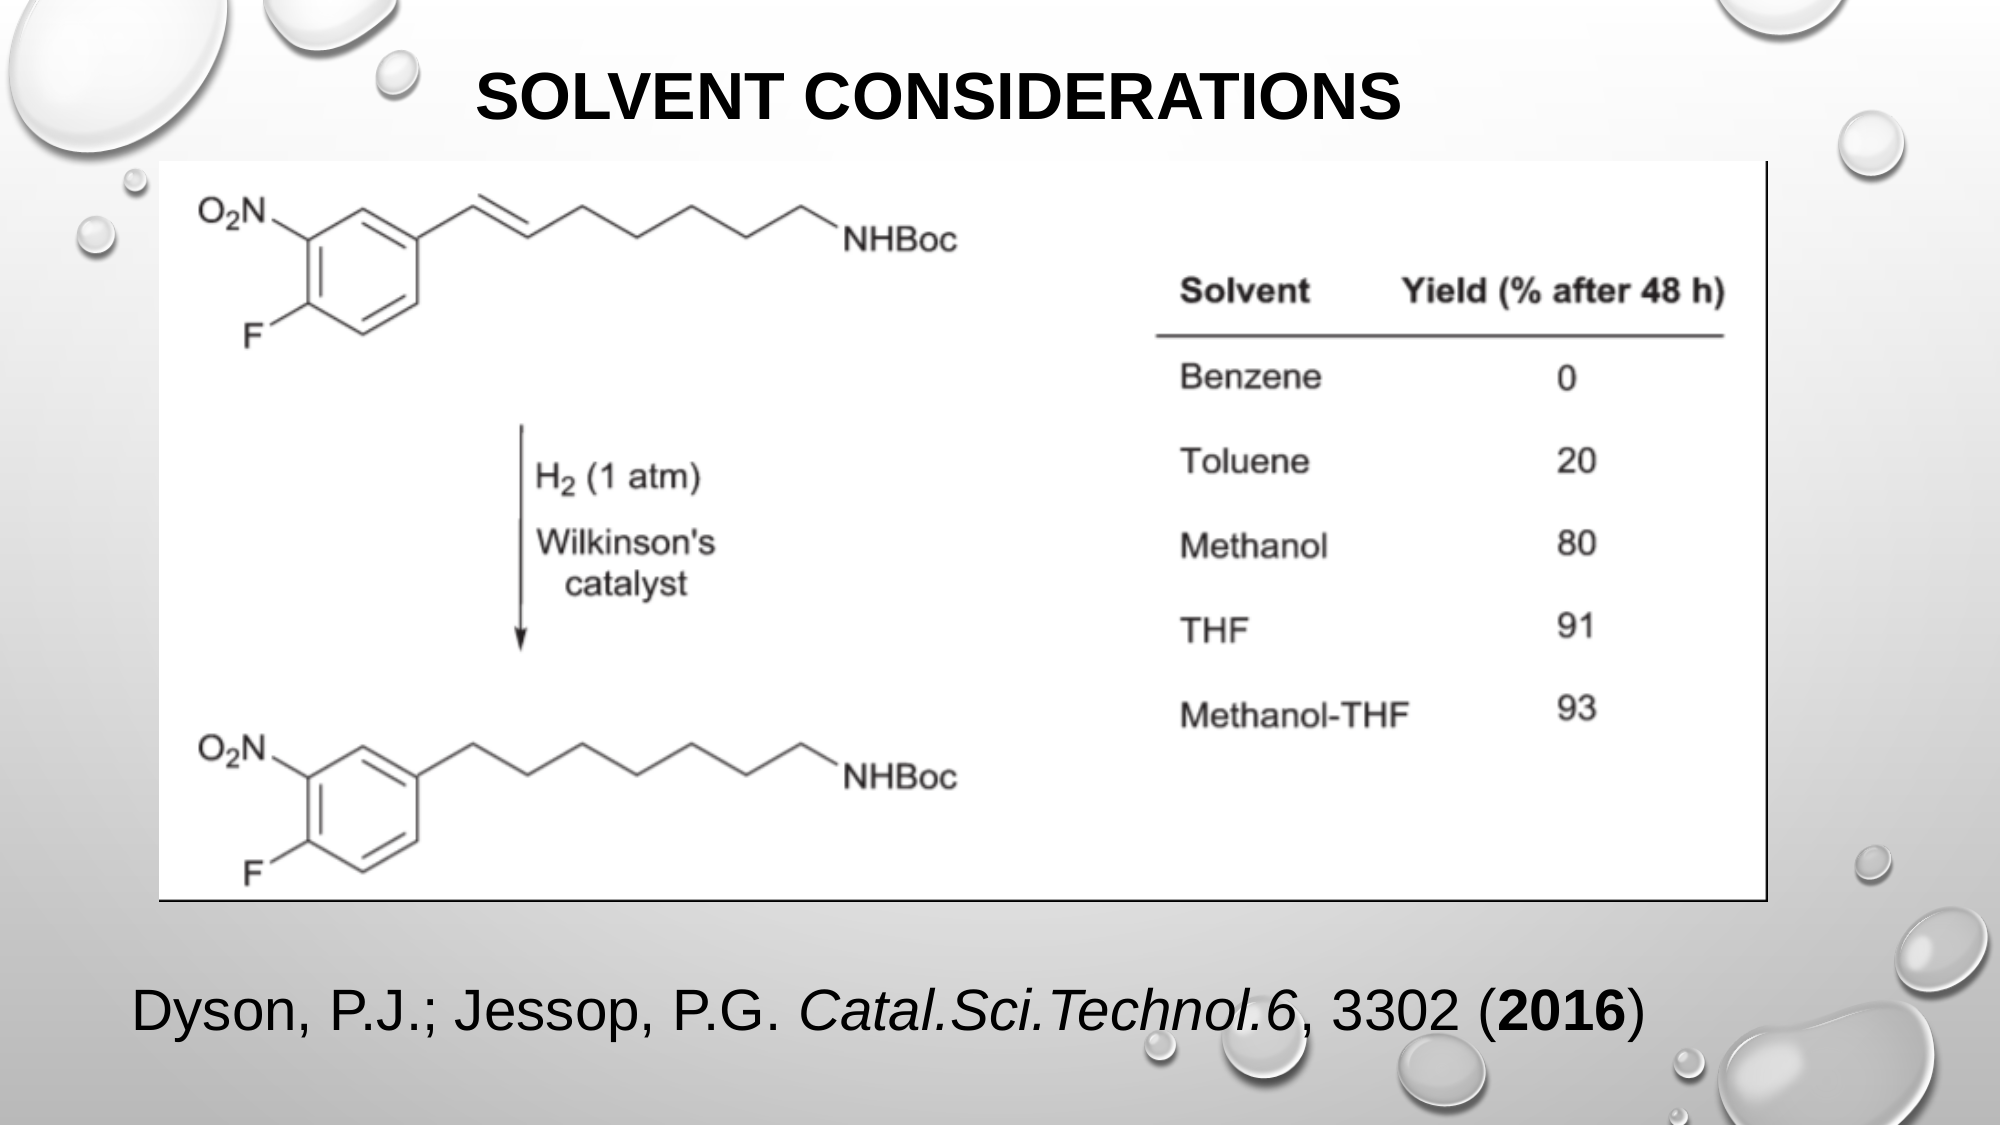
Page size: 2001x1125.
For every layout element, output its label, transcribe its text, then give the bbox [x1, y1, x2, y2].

text_box SOLVENT CONSIDERATIONS [313, 45, 1566, 140]
picture [0, 0, 2000, 1125]
text_box Dyson, P.J.; Jessop, P.G. Catal.Sci.Technol.6, 3302 (2016) [116, 964, 1911, 1050]
